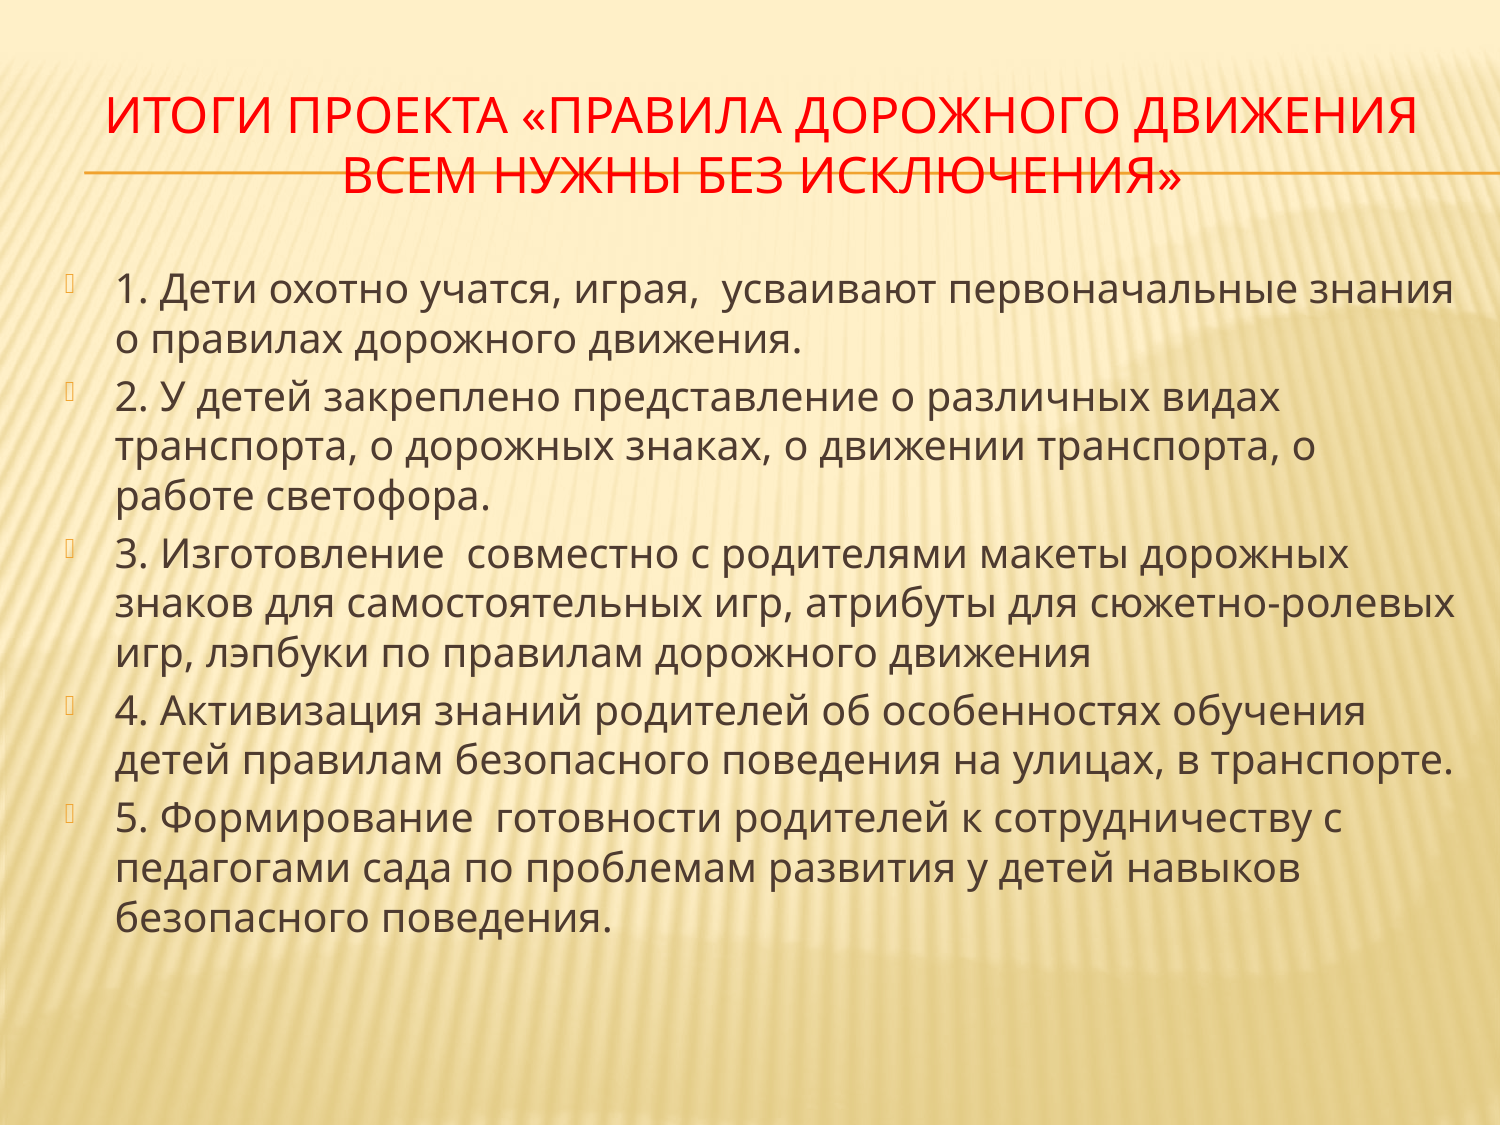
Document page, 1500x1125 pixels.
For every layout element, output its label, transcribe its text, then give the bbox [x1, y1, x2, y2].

list 1. Дети охотно учатся, играя, усваивают первоначальные знания о правилах дорожного движения. 2. У детей закреплено представление о различных видах транспорта, о дорожных знаках, о движении транспорта, о работе светофора. 3. Изготовление совместно с родителями макеты дорожных знаков для самостоятельных игр, атрибуты для сюжетно-ролевых игр, лэпбуки по правилам дорожного движения 4. Активизация знаний родителей об особенностях обучения детей правилам безопасного поведения на улицах, в транспорте. 5. Формирование готовности родителей к сотрудничеству с педагогами сада по проблемам развития у детей навыков безопасного поведения. [50, 254, 1475, 998]
title Итоги проекта «правила дорожного движения всем нужны без исключения» [50, 75, 1475, 213]
